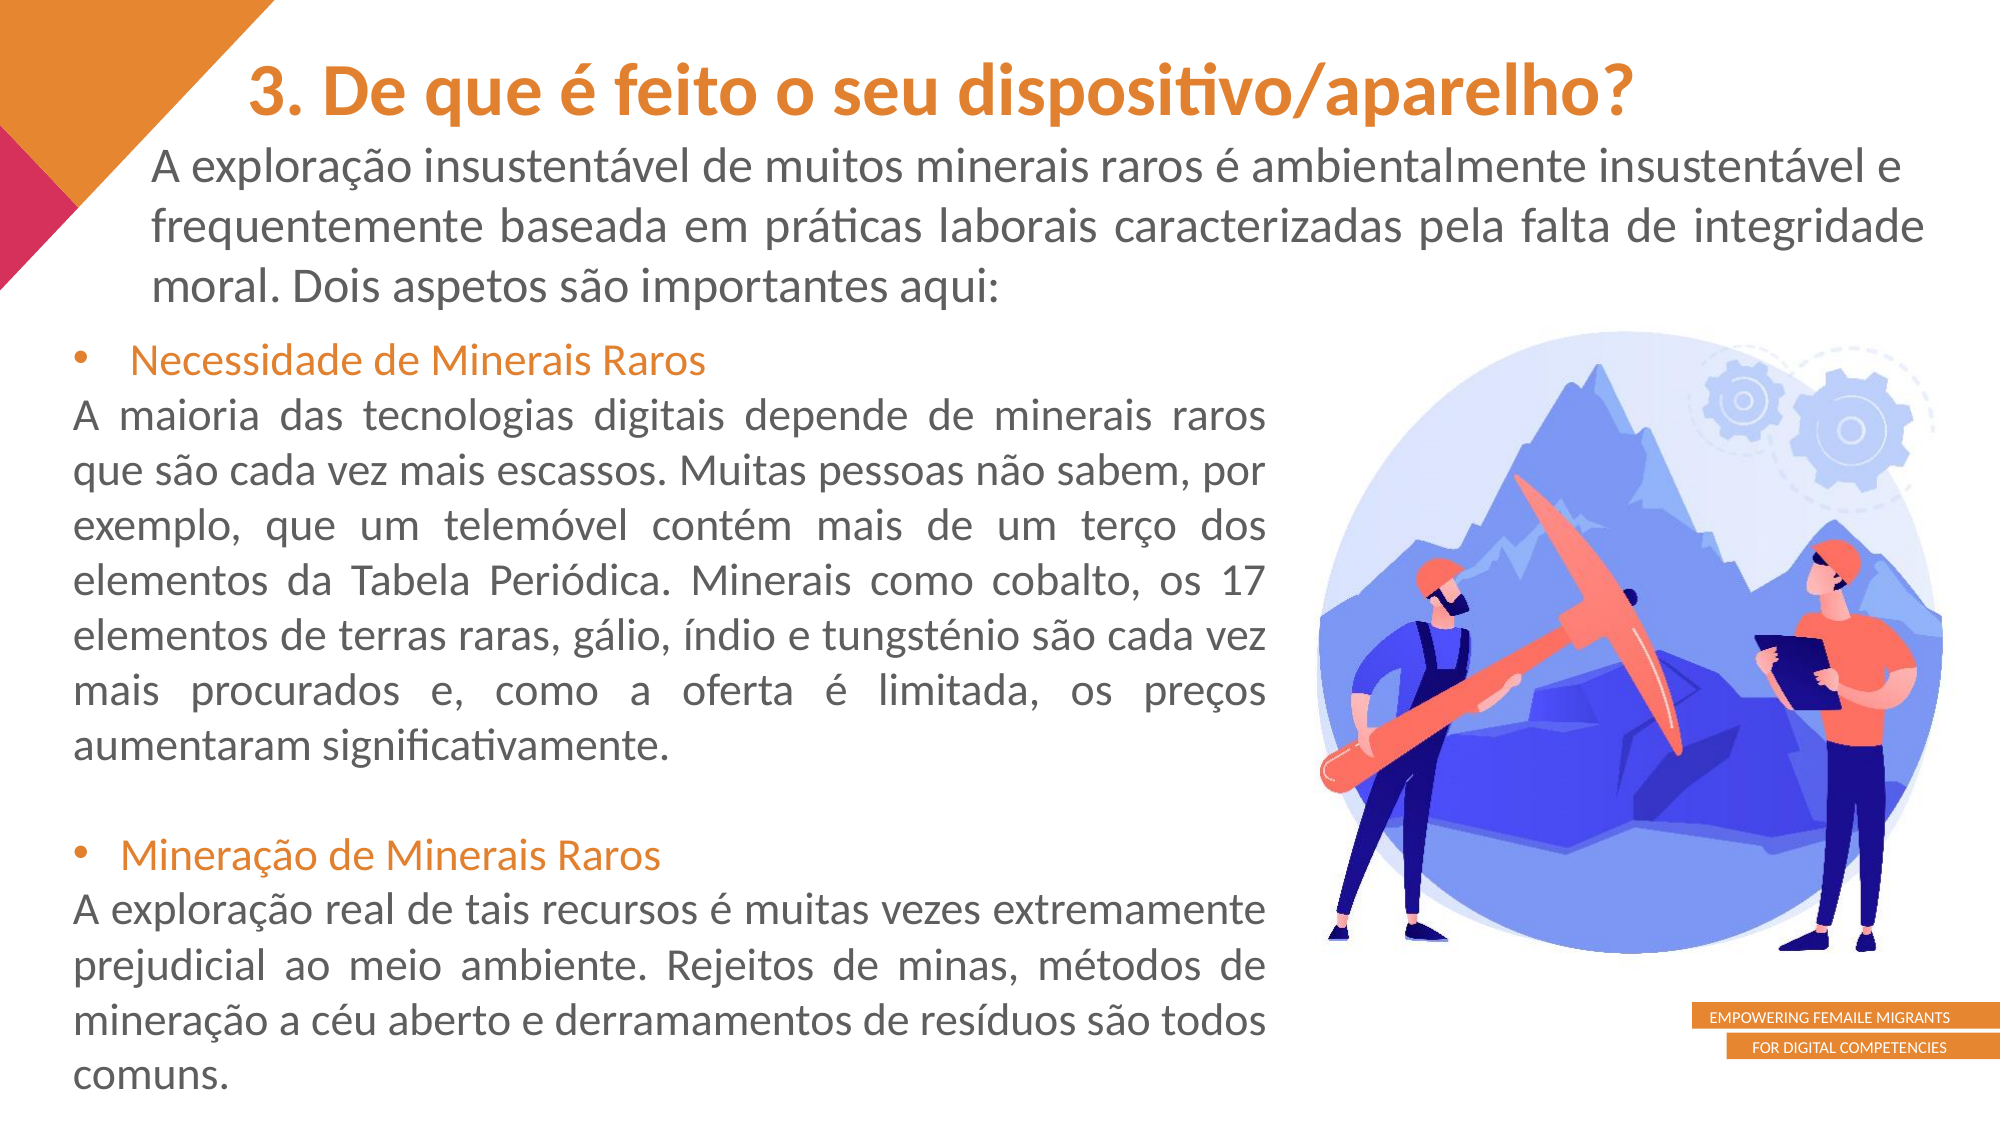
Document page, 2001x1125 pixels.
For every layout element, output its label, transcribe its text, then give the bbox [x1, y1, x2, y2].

text_box A exploração insustentável de muitos minerais raros é ambientalmente insustentável e frequentemente baseada em práticas laborais caracterizadas pela falta de integridade moral. Dois aspetos são importantes aqui: [136, 125, 1942, 320]
text_box Necessidade de Minerais Raros A maioria das tecnologias digitais depende de minerais raros que são cada vez mais escassos. Muitas pessoas não sabem, por exemplo, que um telemóvel contém mais de um terço dos elementos da Tabela Periódica. Minerais como cobalto, os 17 elementos de terras raras, gálio, índio e tungsténio são cada vez mais procurados e, como a oferta é limitada, os preços aumentaram significativamente. Mineração de Minerais Raros A exploração real de tais recursos é muitas vezes extremamente prejudicial ao meio ambiente. Rejeitos de minas, métodos de mineração a céu aberto e derramamentos de resíduos são todos comuns. [58, 322, 1283, 1107]
picture [1282, 295, 2000, 974]
text_box 3. De que é feito o seu dispositivo/aparelho? [232, 32, 1913, 125]
